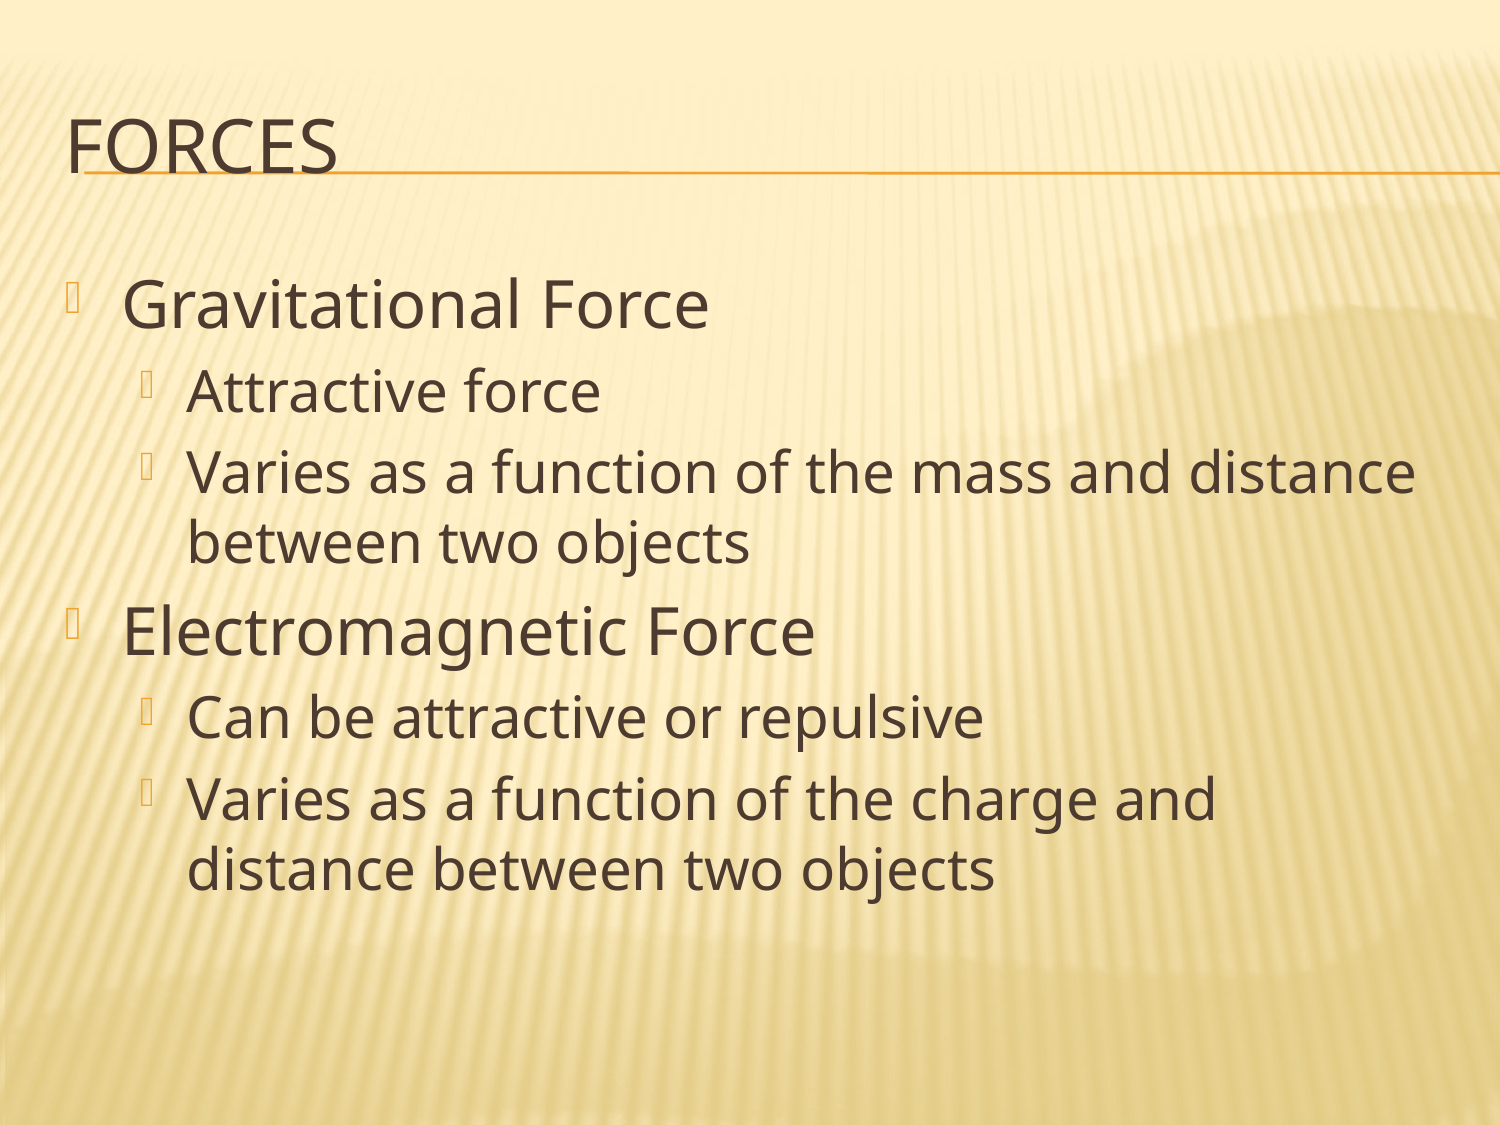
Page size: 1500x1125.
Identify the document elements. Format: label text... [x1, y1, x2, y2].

list Gravitational Force Attractive force Varies as a function of the mass and distance between two objects Electromagnetic Force Can be attractive or repulsive Varies as a function of the charge and distance between two objects [50, 254, 1475, 998]
title Forces [50, 75, 1475, 213]
